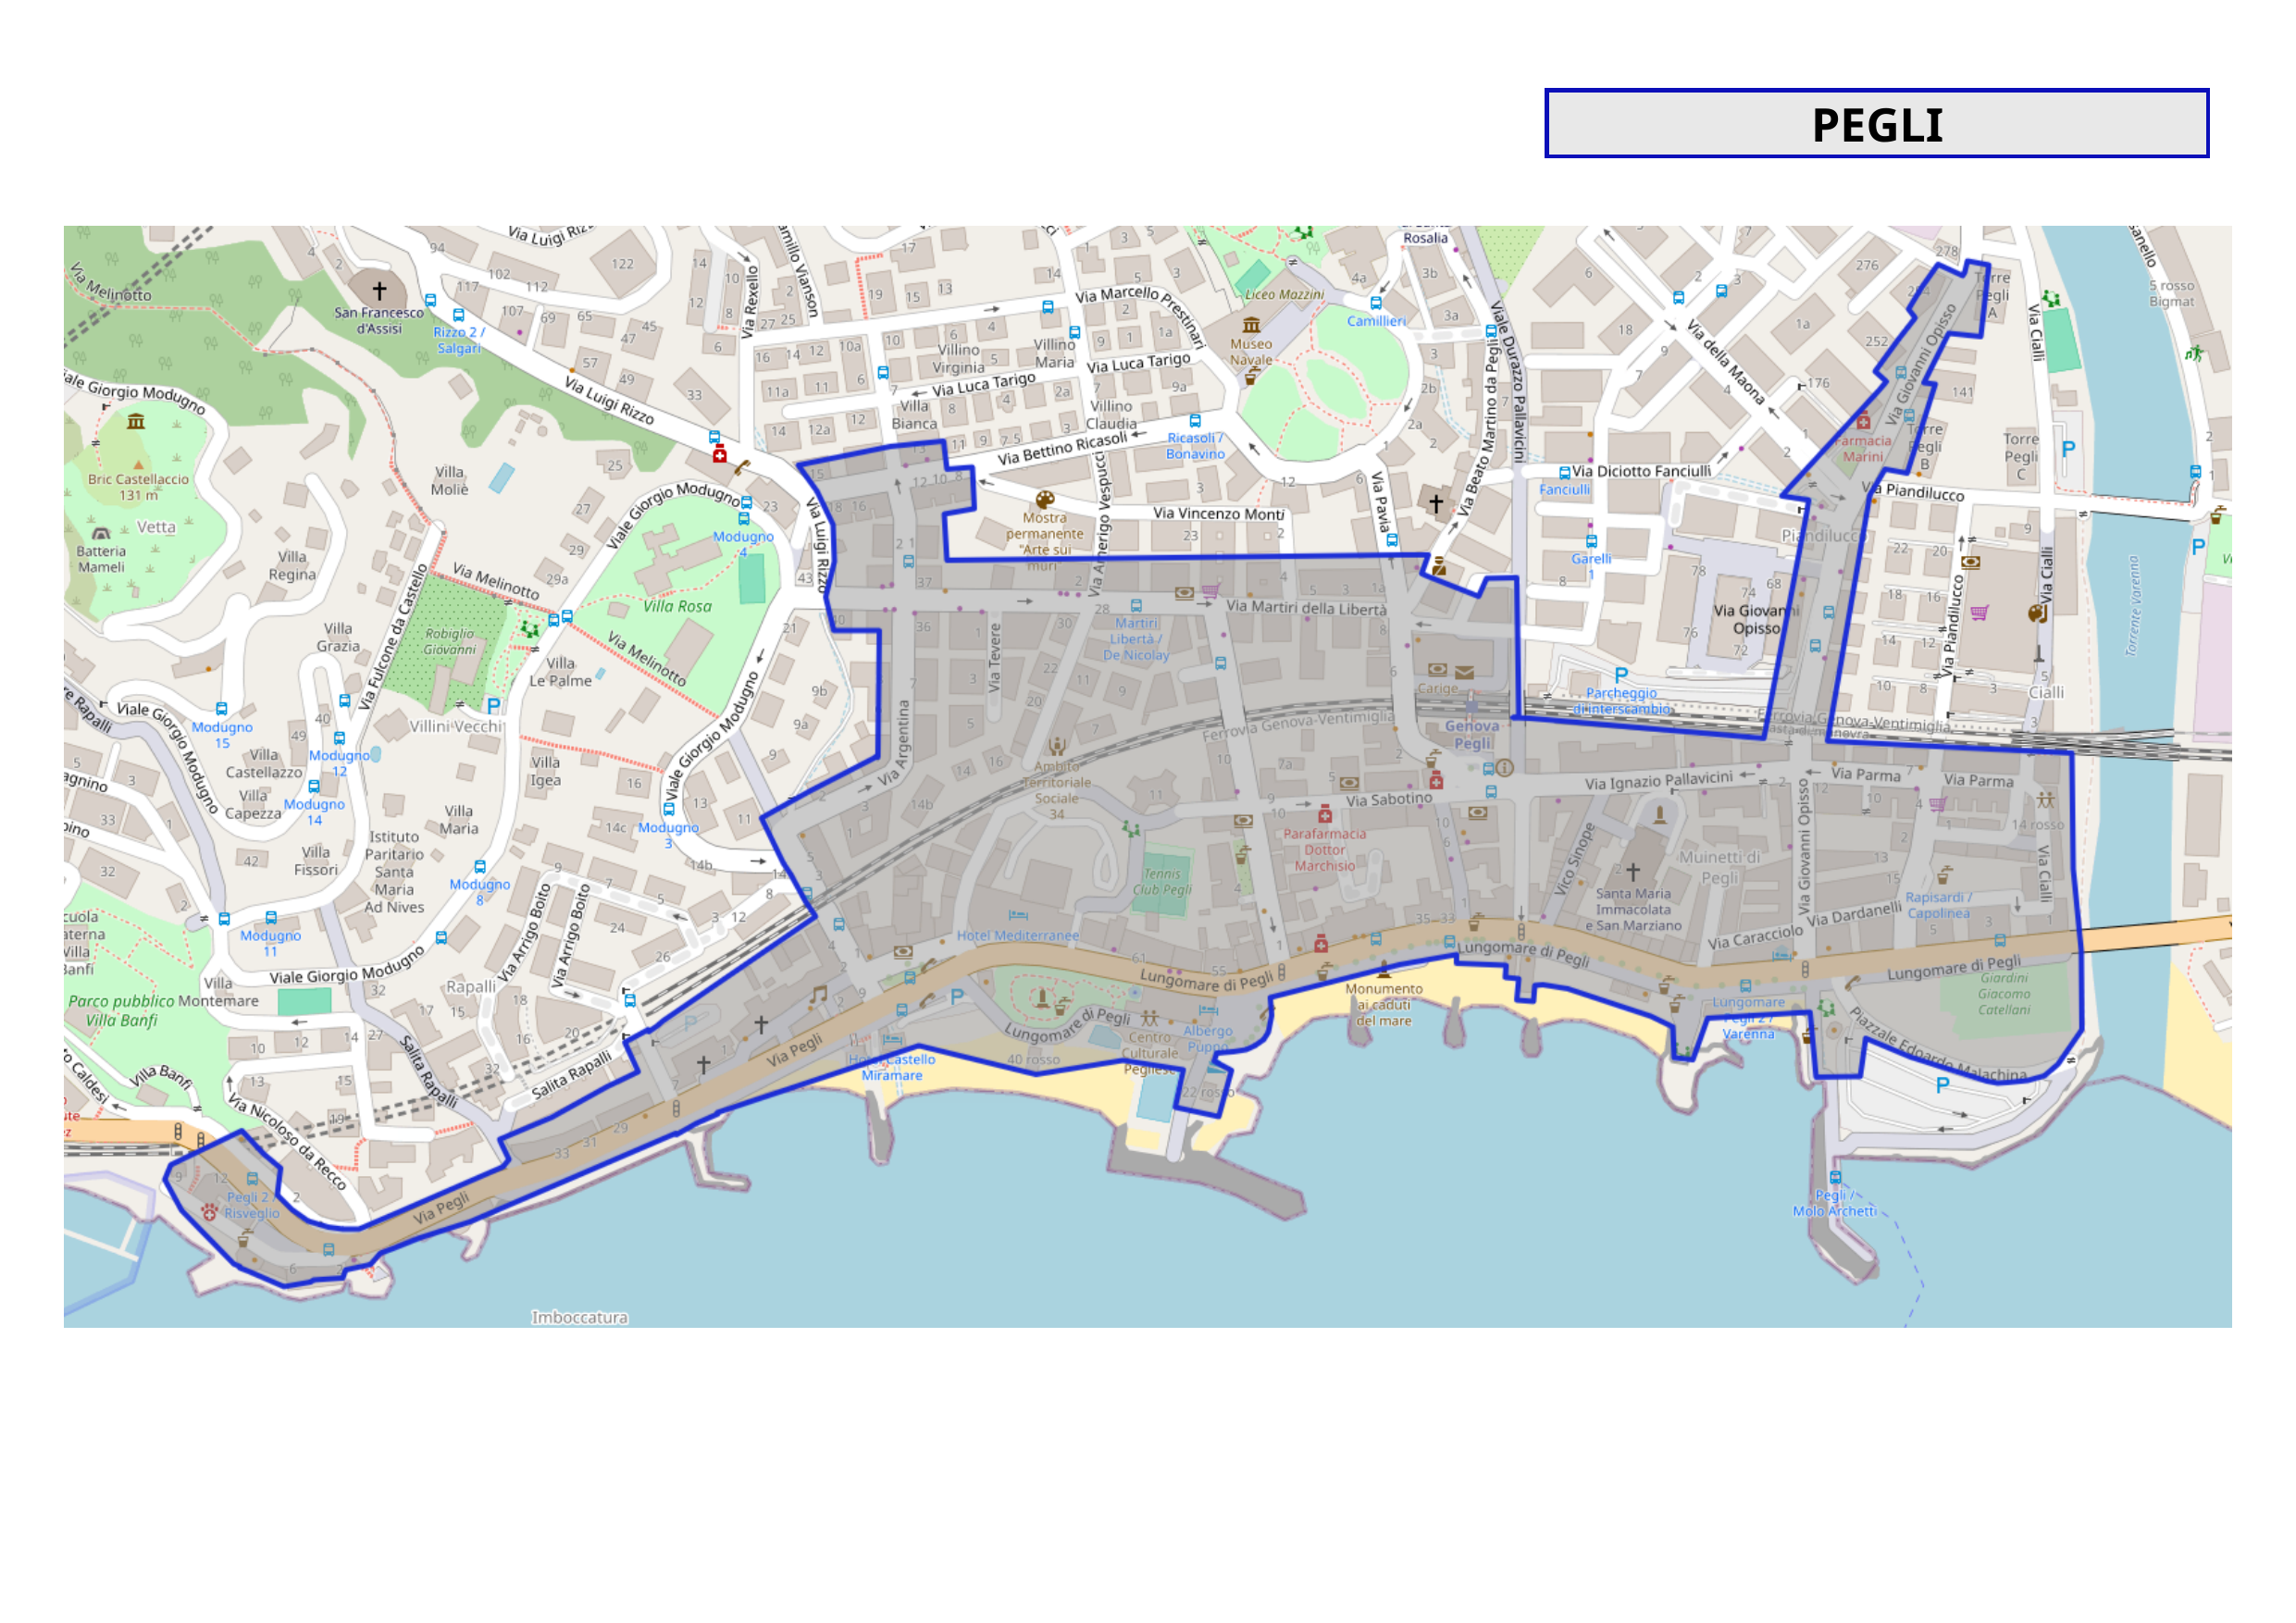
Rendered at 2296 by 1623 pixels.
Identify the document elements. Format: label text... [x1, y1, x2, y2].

text_box PEGLI [1545, 89, 2210, 157]
picture [63, 225, 2232, 1329]
